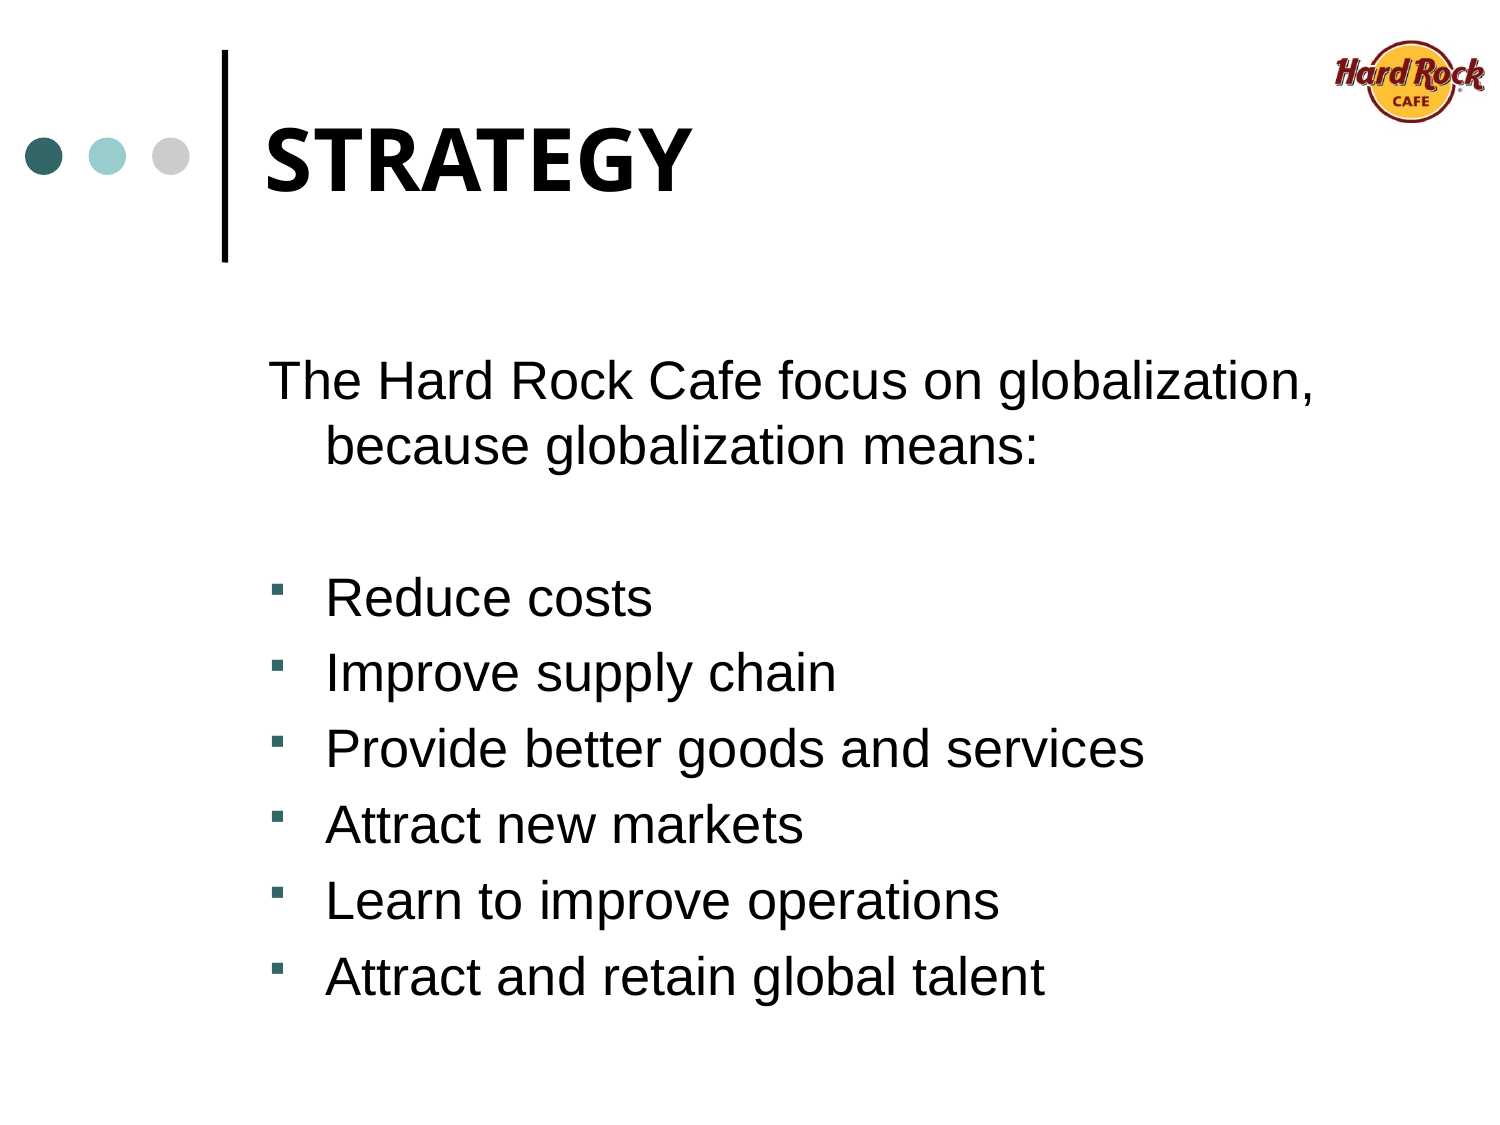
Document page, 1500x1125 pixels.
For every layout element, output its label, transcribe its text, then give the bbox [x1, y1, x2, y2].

picture [1322, 0, 1500, 164]
list The Hard Rock Cafe focus on globalization, because globalization means: Reduce costs Improve supply chain Provide better goods and services Attract new markets Learn to improve operations Attract and retain global talent [253, 337, 1448, 1036]
title STRATEGY [249, 30, 1401, 282]
